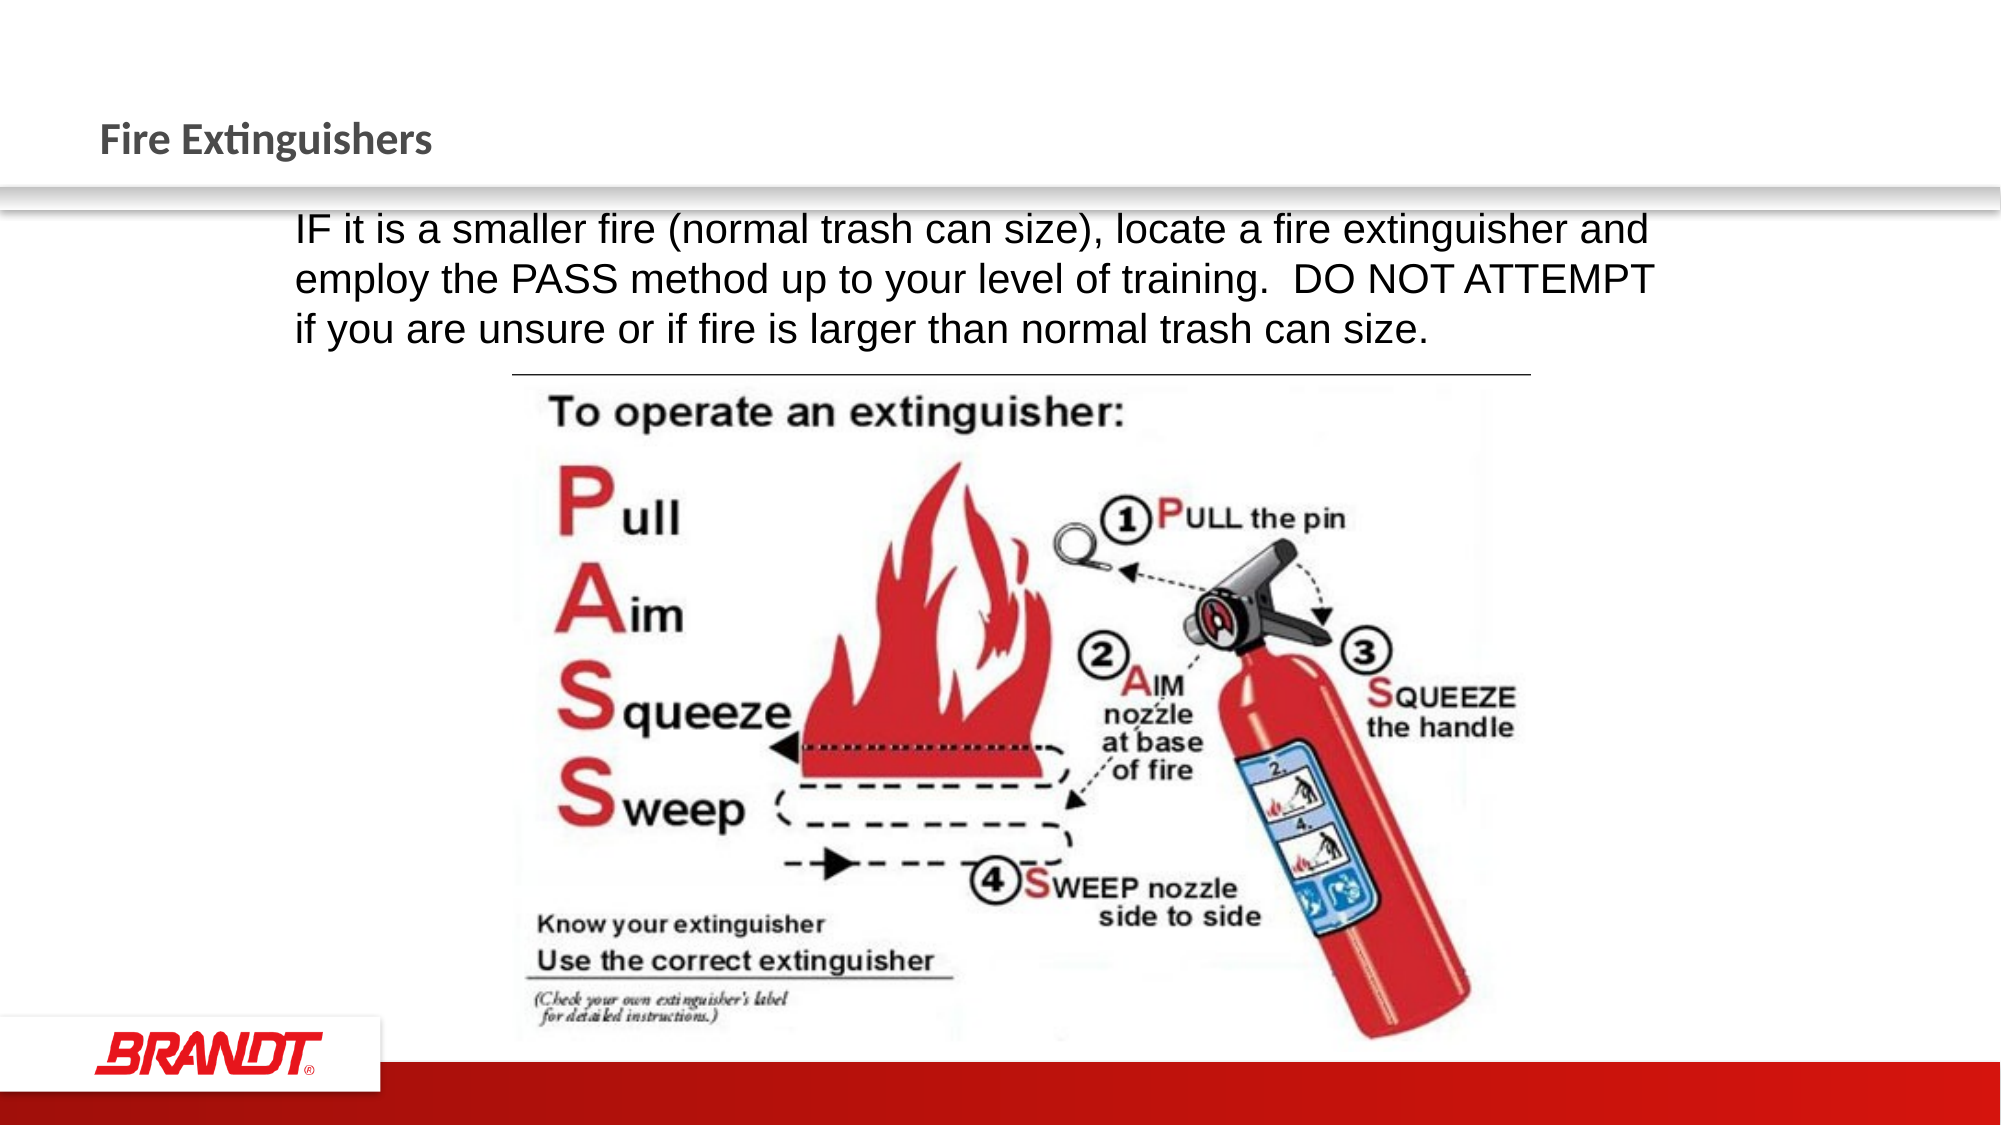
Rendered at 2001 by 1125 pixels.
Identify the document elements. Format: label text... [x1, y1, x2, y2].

picture [512, 374, 1531, 1052]
text_box IF it is a smaller fire (normal trash can size), locate a fire extinguisher and employ the PASS method up to your level of training. DO NOT ATTEMPT if you are unsure or if fire is larger than normal trash can size. [287, 201, 1675, 425]
picture [94, 1031, 323, 1075]
title Fire Extinguishers [99, 37, 1900, 188]
